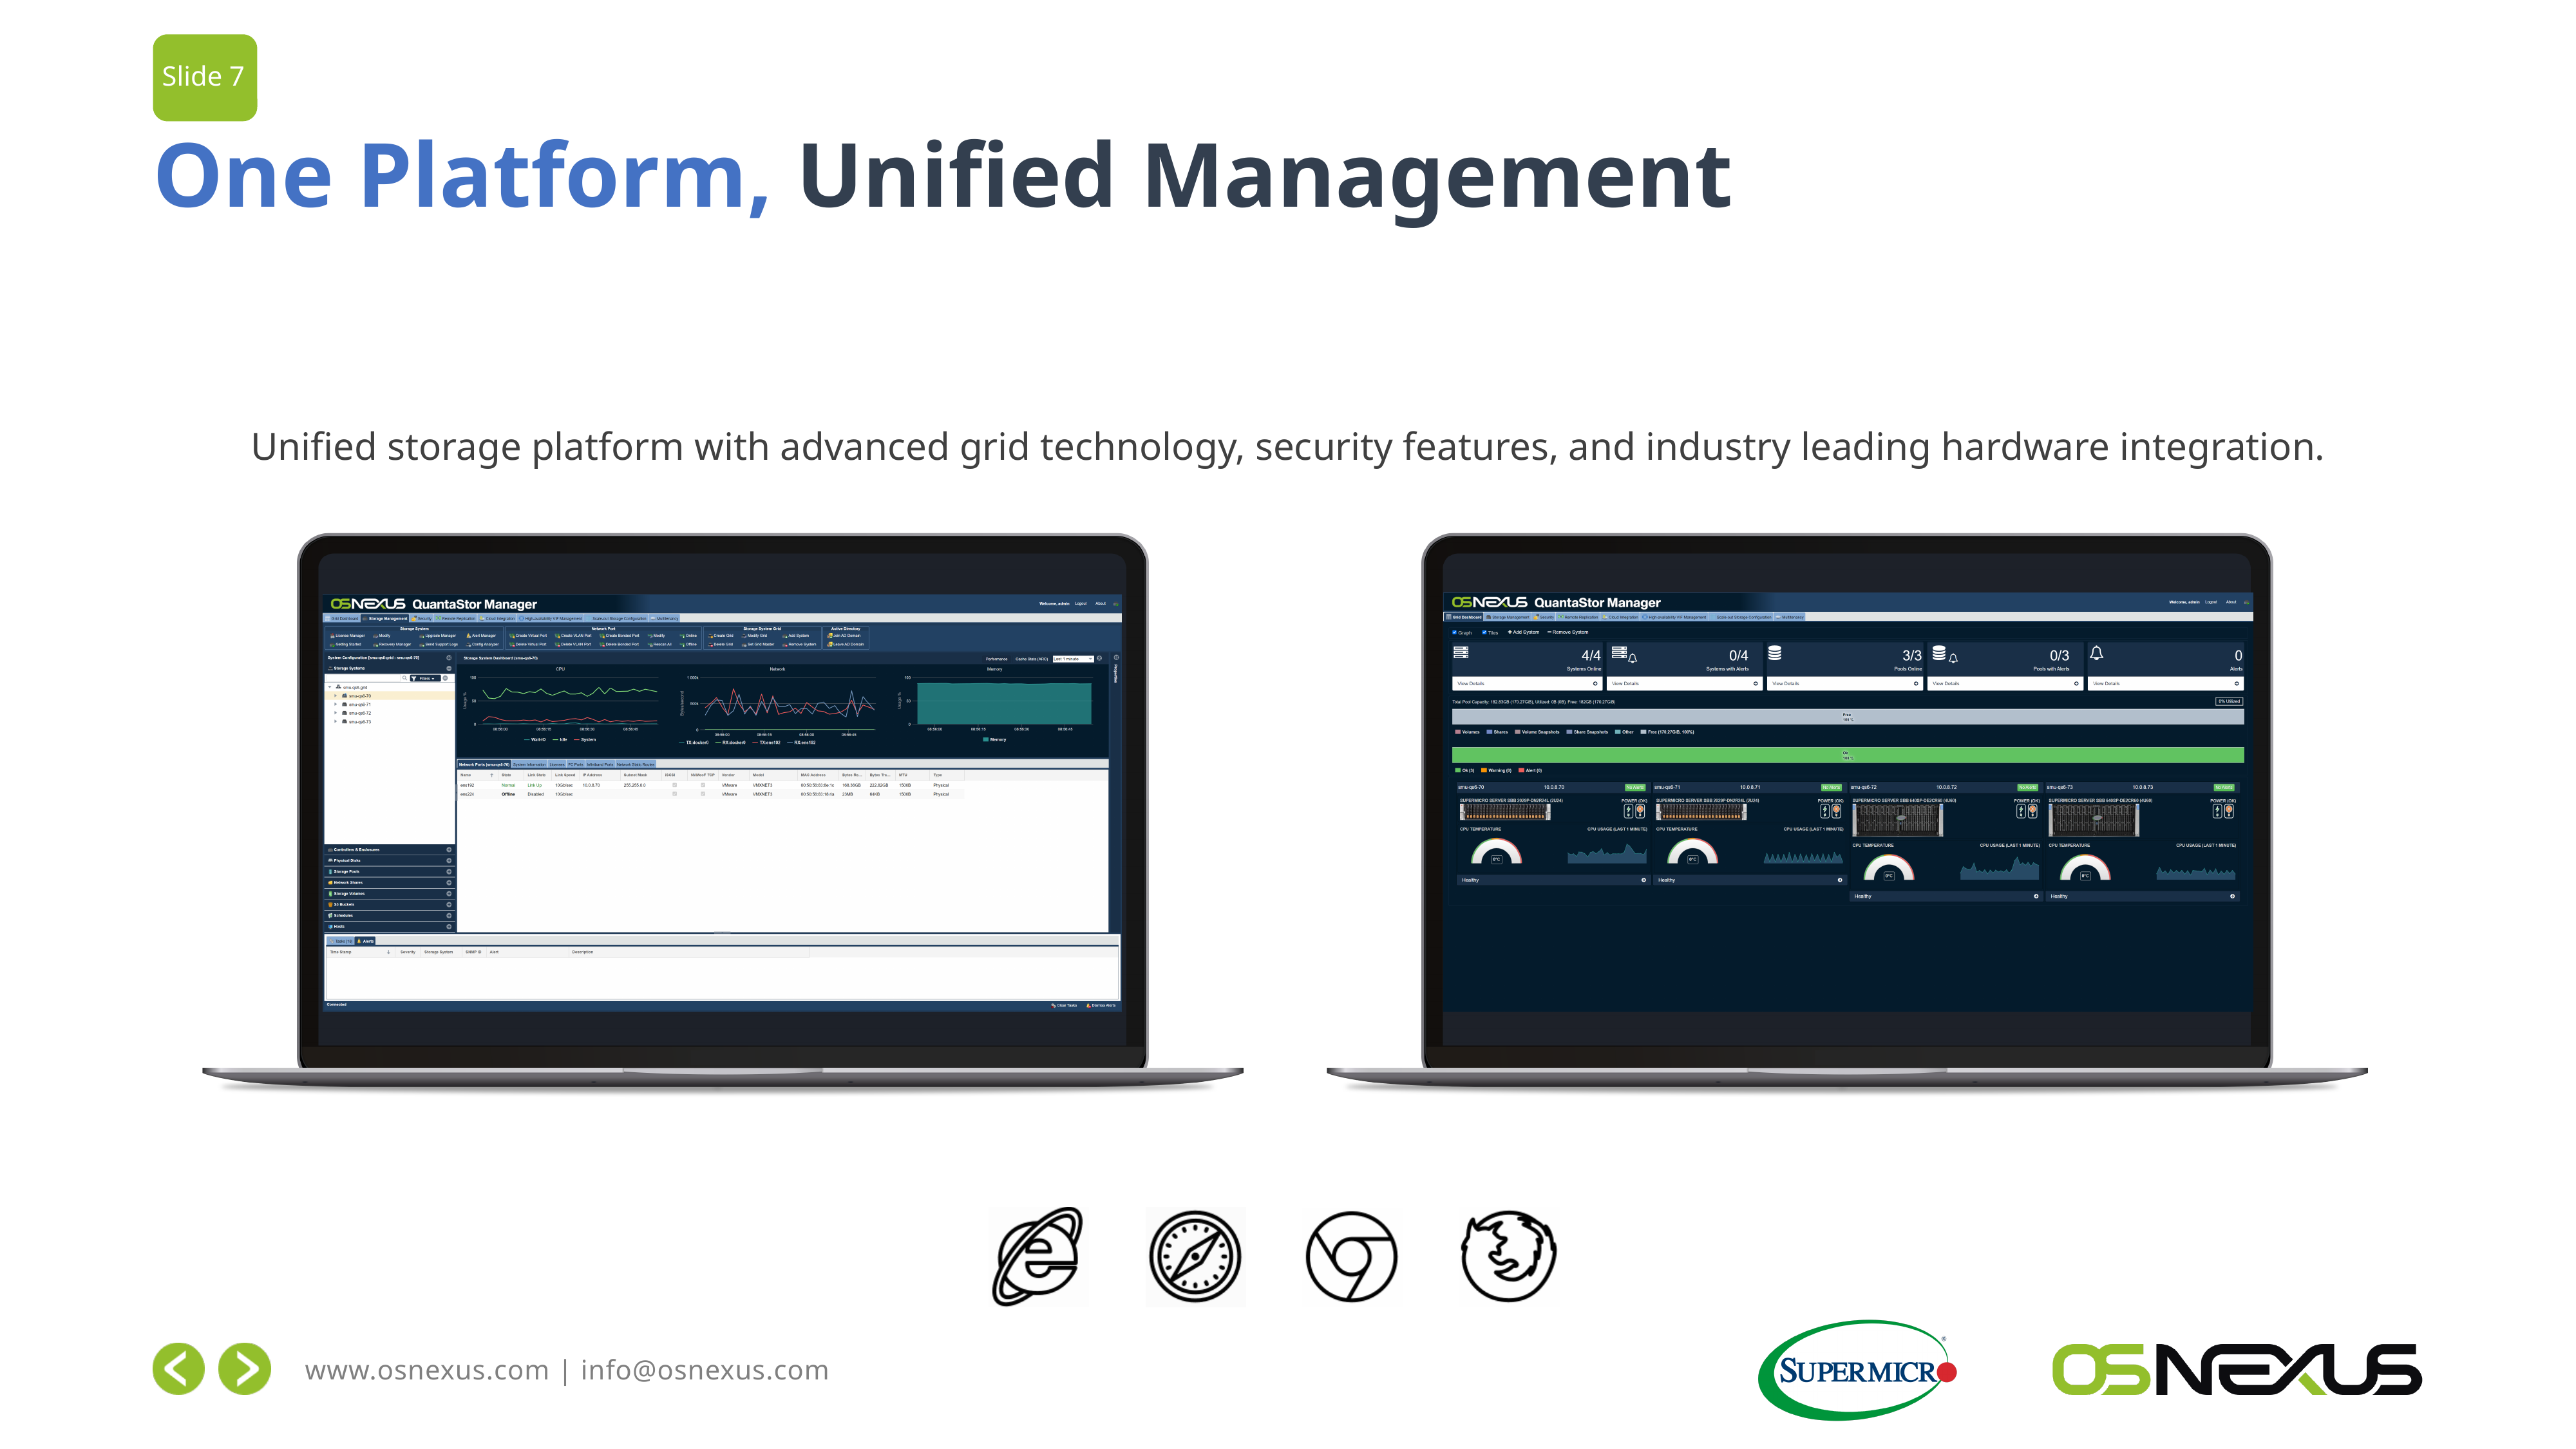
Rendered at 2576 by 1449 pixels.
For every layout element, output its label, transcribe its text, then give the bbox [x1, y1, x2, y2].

picture [218, 1343, 271, 1395]
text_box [989, 1207, 1560, 1307]
picture [1307, 516, 2392, 1110]
picture [2051, 1344, 2423, 1395]
list One Platform, Unified Management [153, 147, 2196, 247]
picture [1758, 1319, 1958, 1425]
picture [153, 1343, 205, 1395]
picture [184, 516, 1268, 1110]
text_box Unified storage platform with advanced grid technology, security features, and industry leading hardware integration. [251, 422, 2325, 468]
